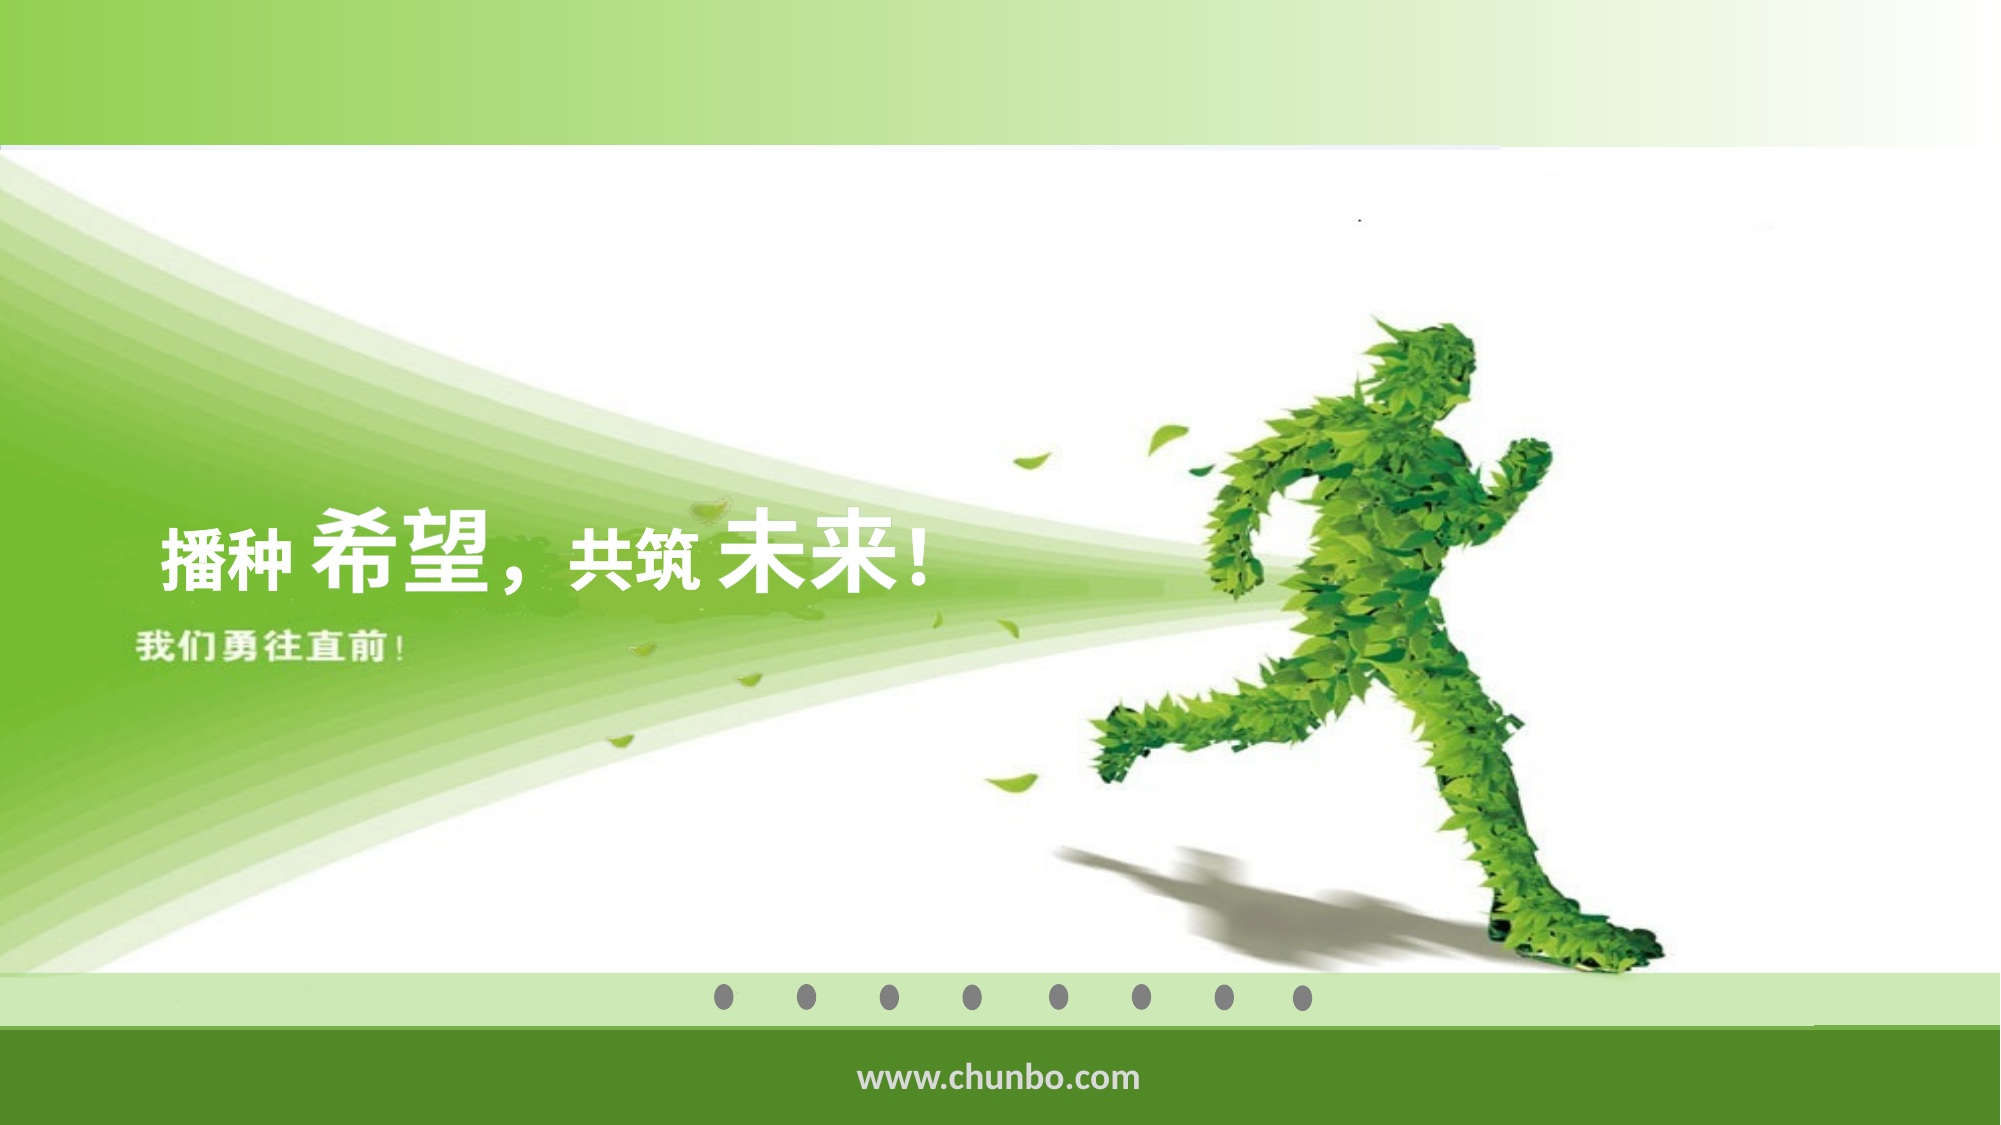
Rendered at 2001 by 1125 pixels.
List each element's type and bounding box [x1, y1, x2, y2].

text_box [0, 0, 2000, 1125]
